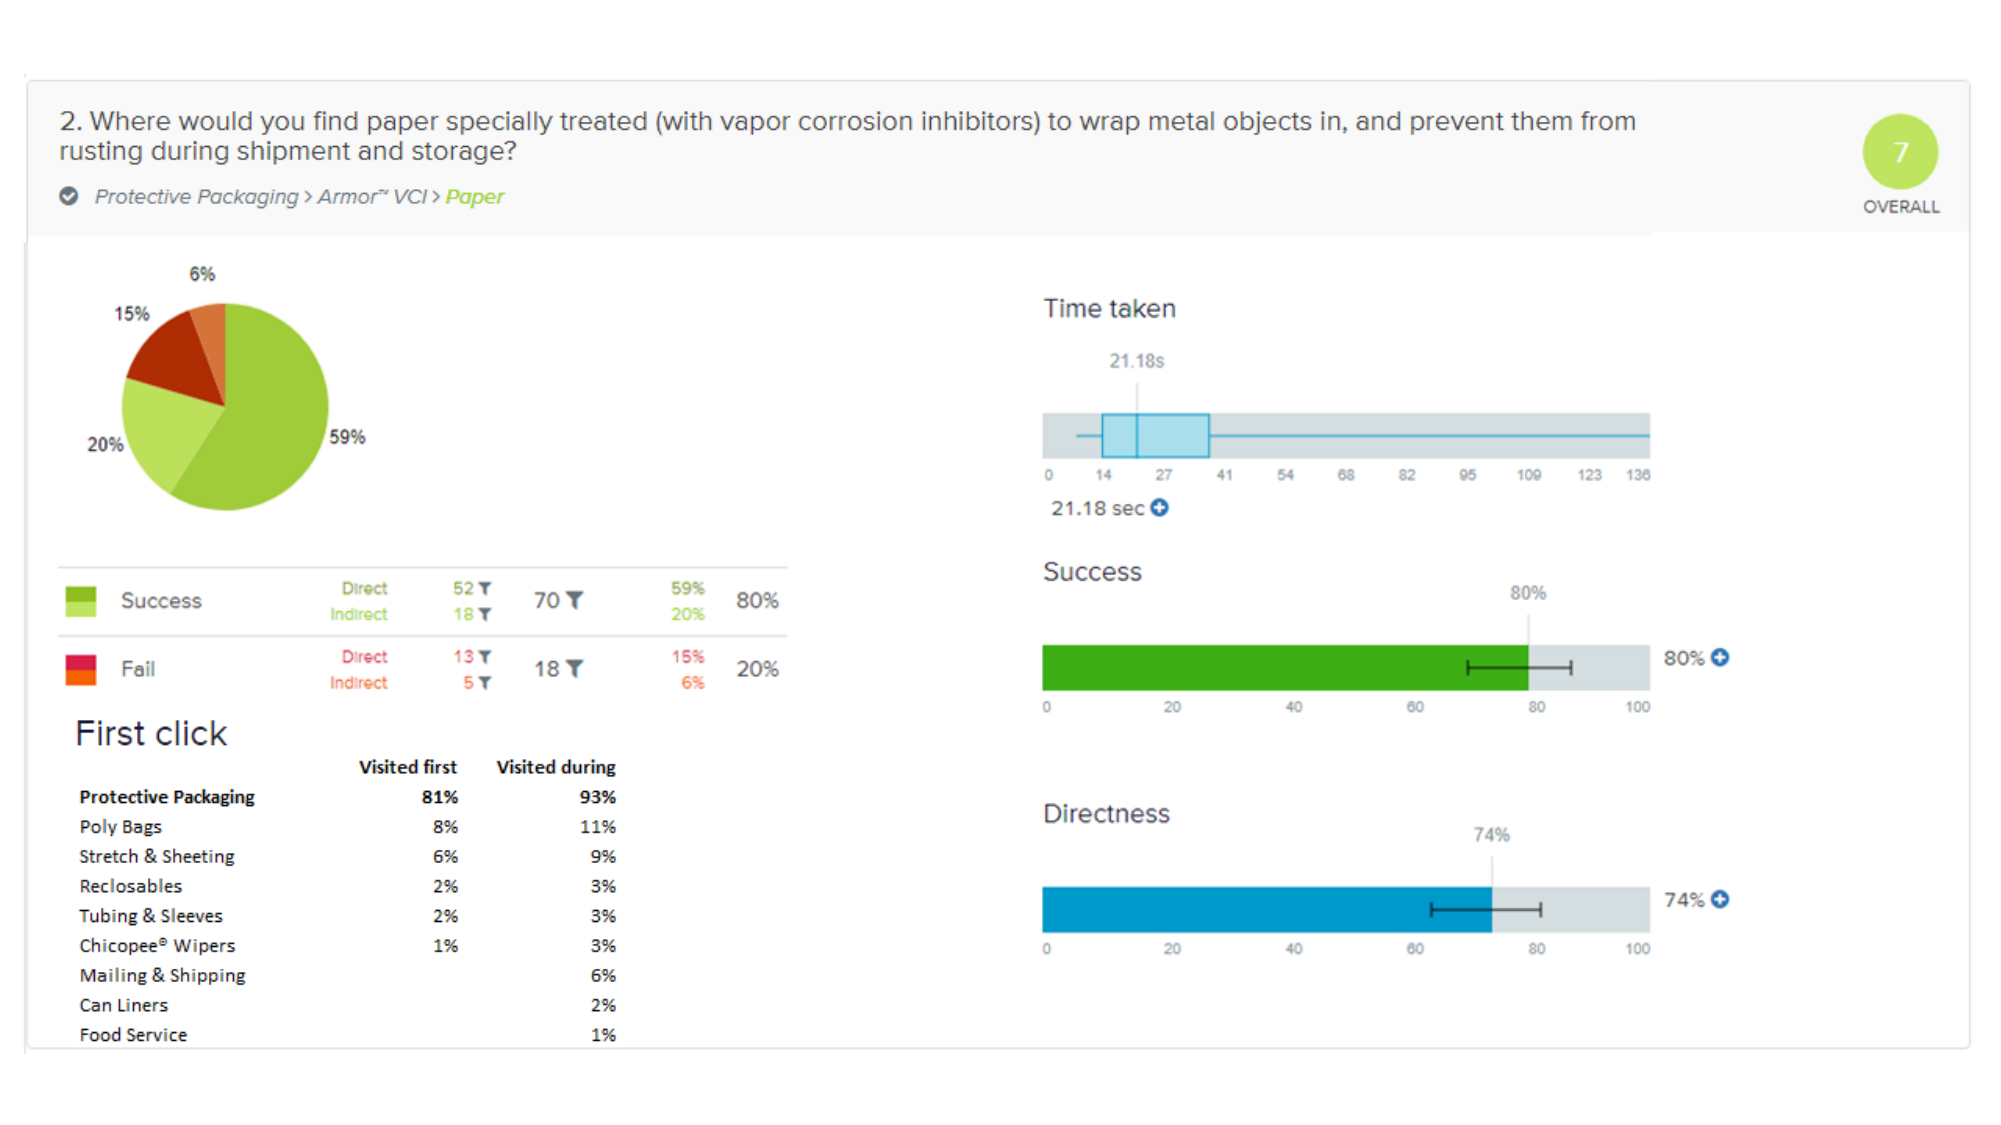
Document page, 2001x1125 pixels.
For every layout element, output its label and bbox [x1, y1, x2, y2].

picture [22, 74, 1974, 1054]
